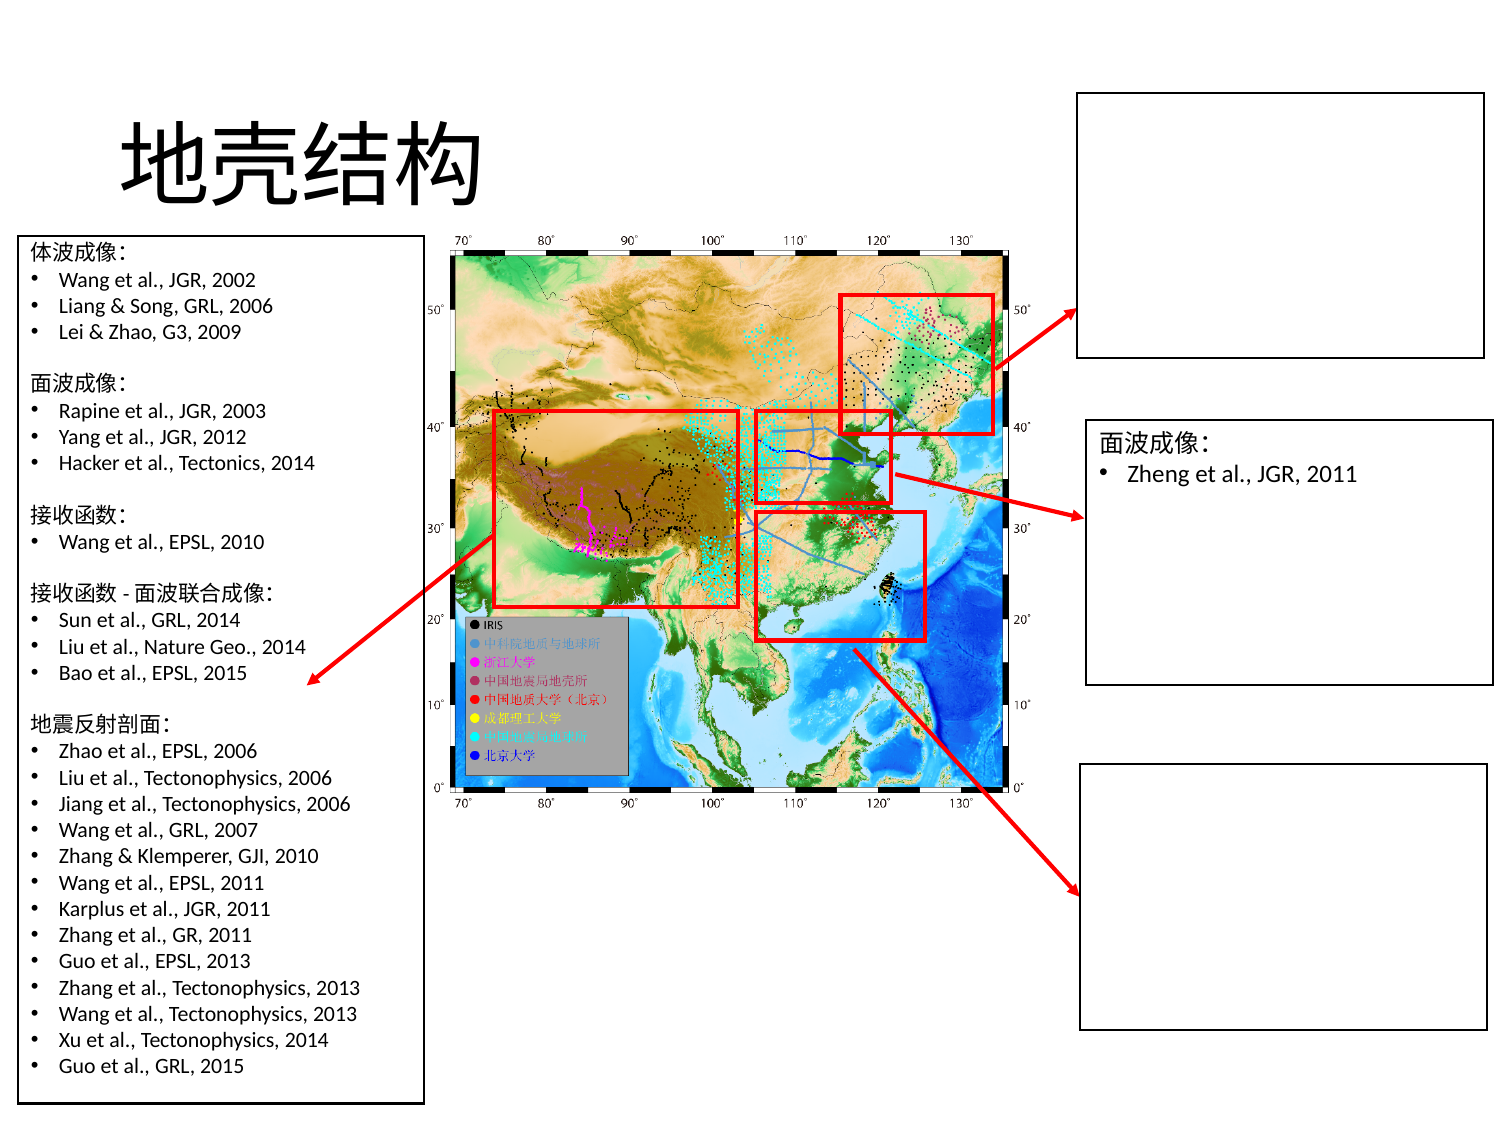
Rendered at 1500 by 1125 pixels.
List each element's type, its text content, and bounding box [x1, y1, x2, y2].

text_box [1076, 92, 1485, 359]
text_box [853, 649, 1080, 897]
picture [420, 225, 1035, 816]
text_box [306, 535, 494, 686]
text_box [995, 307, 1078, 370]
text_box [895, 474, 1085, 519]
text_box 面波成像： Zheng et al., JGR, 2011 [1084, 420, 1493, 495]
title 地壳结构 [103, 59, 1397, 278]
text_box [1079, 763, 1488, 1031]
text_box 体波成像： Wang et al., JGR, 2002 Liang & Song, GRL, 2006 Lei & Zhao, G3, 2009 面波成像： Rapine et al., JGR, 2003 Yang et al., JGR, 2012 Hacker et al., Tectonics, 2014 接收函数： Wang et al., EPSL, 2010 接收函数-面波联合成像： Sun et al., GRL, 2014 Liu et al., Nature Geo., 2014 Bao et al., EPSL, 2015 地震反射剖面： Zhao et al., EPSL, 2006 Liu et al., Tectonophysics, 2006 Jiang et al., Tectonophysics, 2006 Wang et al., GRL, 2007 Zhang & Klemperer, GJI, 2010 Wang et al., EPSL, 2011 Karplus et al., JGR, 2011 Zhang et al., GR, 2011 Guo et al., EPSL, 2013 Zhang et al., Tectonophysics, 2013 Wang et al., Tectonophysics, 2013 Xu et al., Tectonophysics, 2014 Guo et al., GRL, 2015 [16, 231, 423, 1125]
text_box [1085, 419, 1494, 686]
